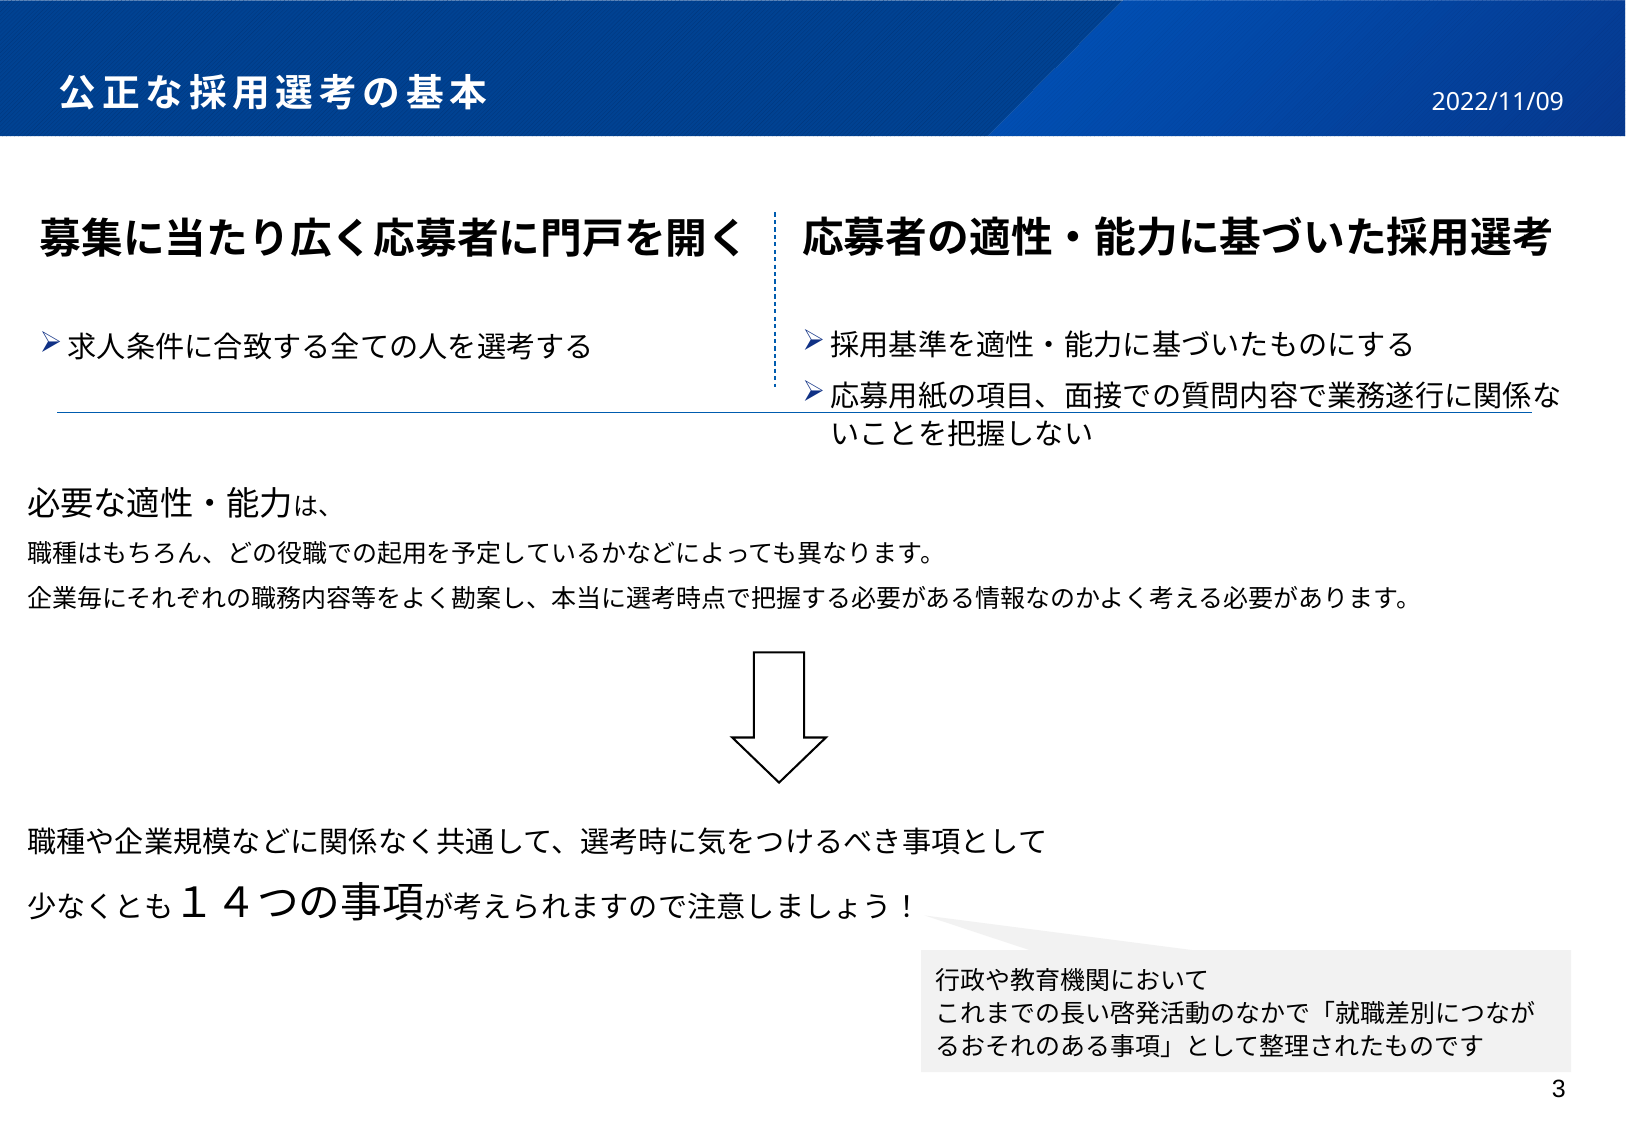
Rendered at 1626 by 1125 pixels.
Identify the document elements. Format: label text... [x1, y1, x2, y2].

text_box 募集に当たり広く応募者に門戸を開く 求人条件に合致する全ての人を選考する [24, 200, 775, 422]
text_box 必要な適性・能力は、 職種はもちろん、どの役職での起用を予定しているかなどによっても異なります。 企業毎にそれぞれの職務内容等をよく勘案し、本当に選考時点で把握する必要がある情報なのかよく考える必要があります。 [12, 470, 1625, 621]
text_box 応募者の適性・能力に基づいた採用選考 採用基準を適性・能力に基づいたものにする 応募用紙の項目、面接での質問内容で業務遂行に関係ないことを把握しない [787, 198, 1588, 458]
slide_number 3 [1462, 1072, 1566, 1118]
text_box 職種や企業規模などに関係なく共通して、選考時に気をつけるべき事項として 少なくとも１４つの事項が考えられますので注意しましょう！ [12, 812, 1320, 934]
text_box 行政や教育機関において これまでの長い啓発活動のなかで「就職差別につながるおそれのある事項」として整理されたものです [920, 914, 1573, 1074]
text_box [729, 651, 829, 785]
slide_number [1198, 70, 1565, 130]
title 公正な採用選考の基本 [0, 0, 1625, 136]
